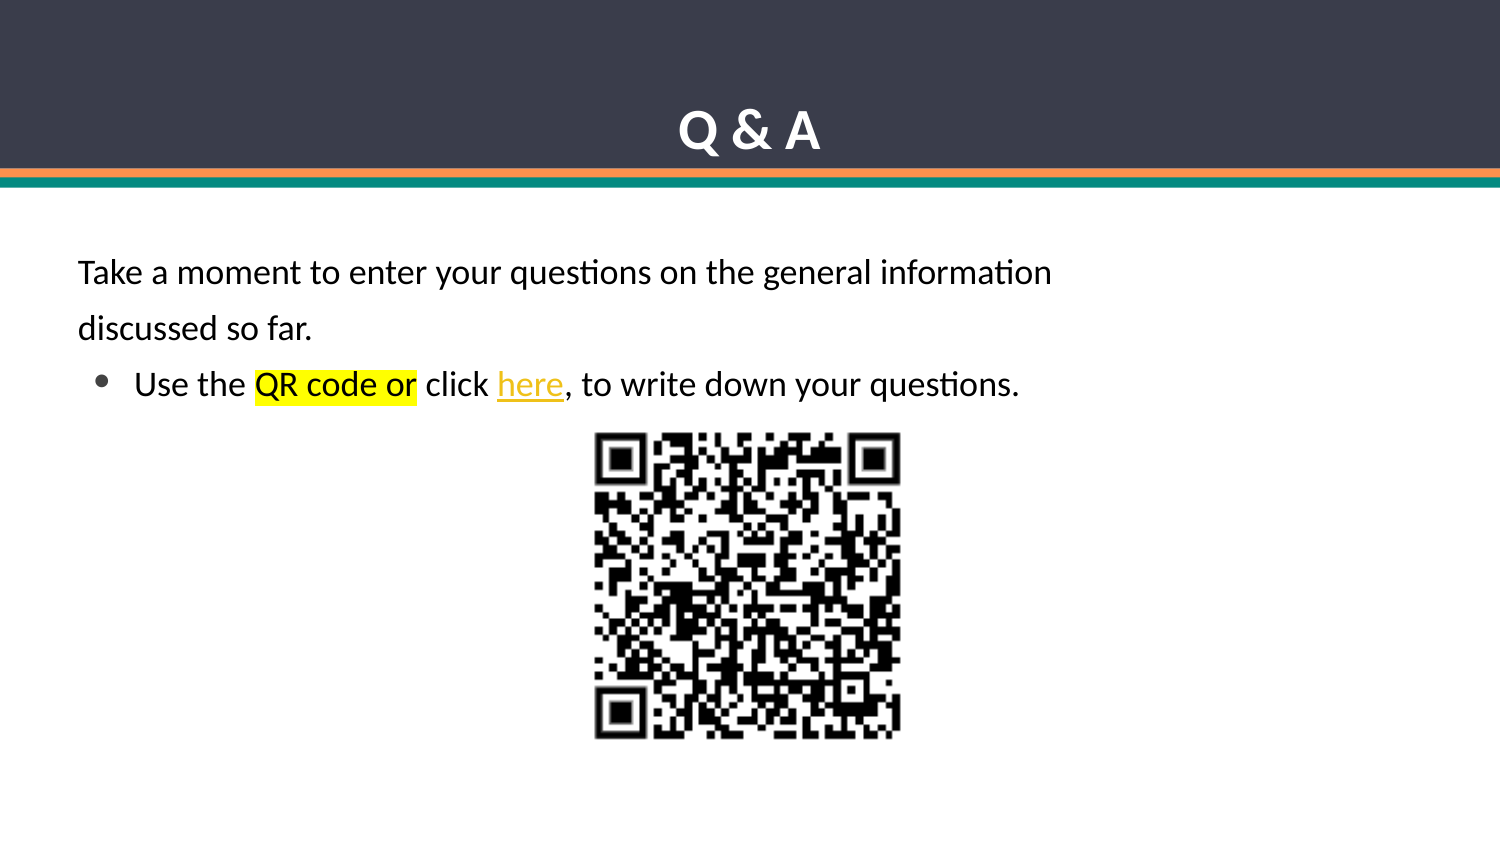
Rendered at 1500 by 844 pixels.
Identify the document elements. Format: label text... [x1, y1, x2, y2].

list Take a moment to enter your questions on the general information discussed so far. Use the QR code or click here, to write down your questions. [66, 230, 1190, 726]
picture [582, 421, 917, 766]
title Q & A [188, 53, 1312, 168]
